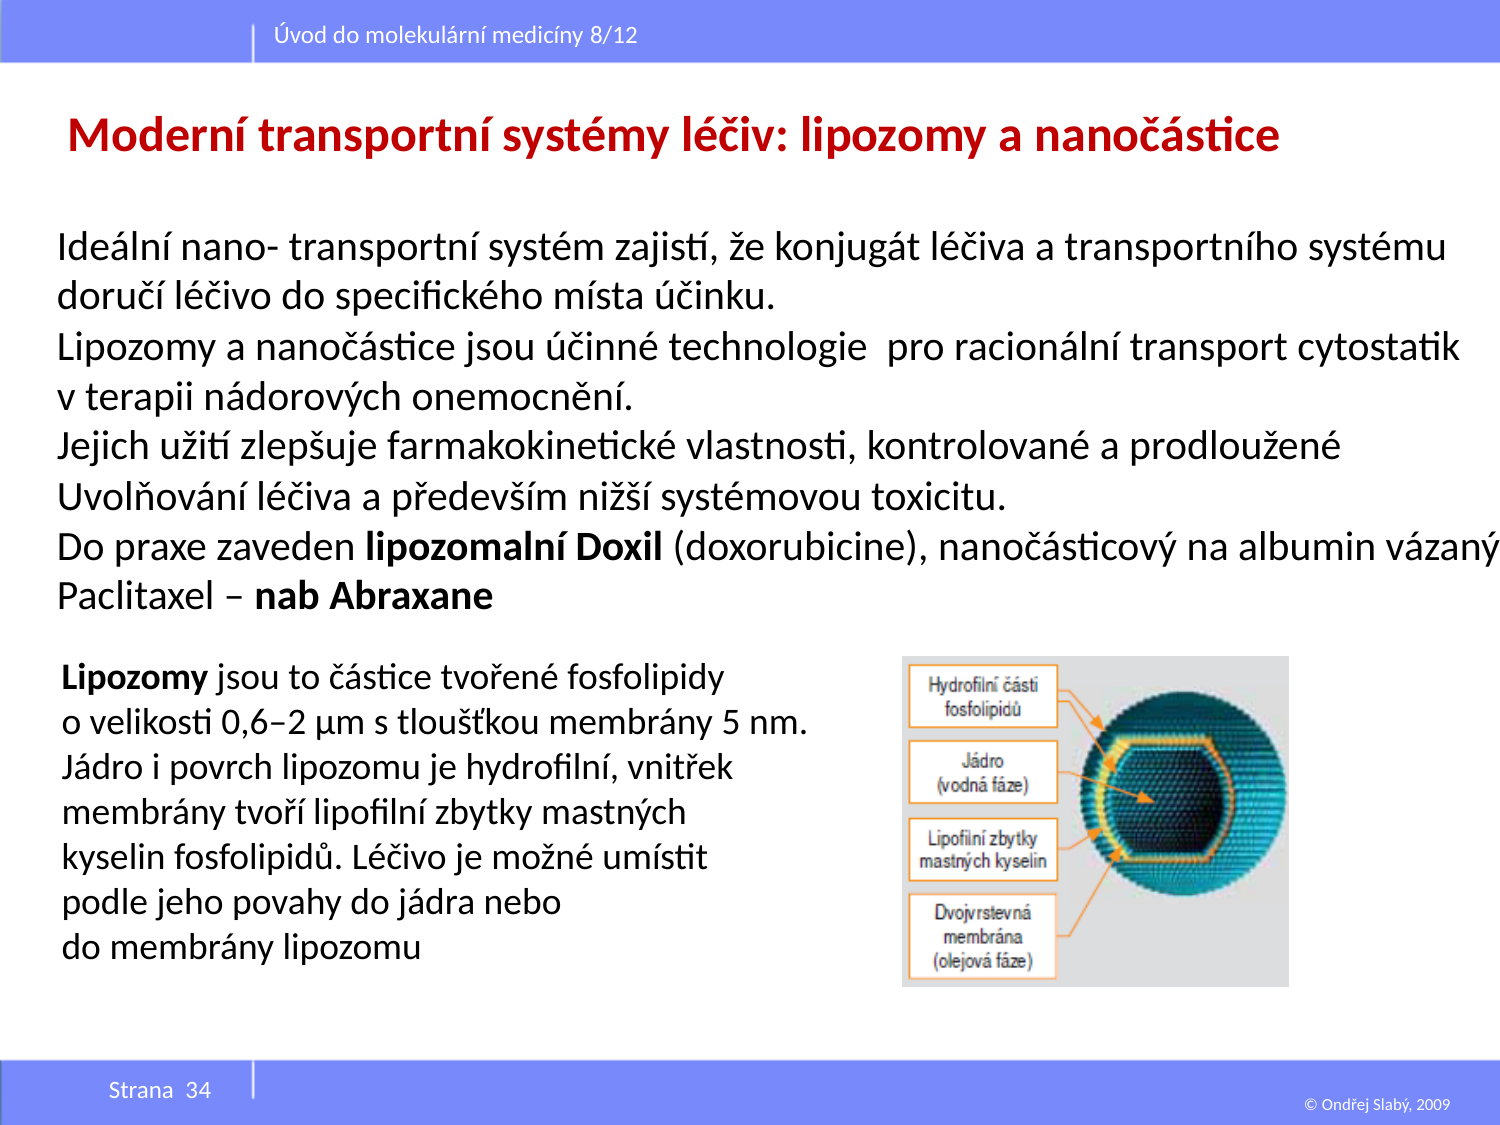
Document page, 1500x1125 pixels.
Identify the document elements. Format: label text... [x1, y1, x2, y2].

text_box Ideální nano- transportní systém zajistí, že konjugát léčiva a transportního systému doručí léčivo do specifického místa účinku. Lipozomy a nanočástice jsou účinné technologie pro racionální transport cytostatik v terapii nádorových onemocnění. Jejich užití zlepšuje farmakokinetické vlastnosti, kontrolované a prodloužené Uvolňování léčiva a především nižší systémovou toxicitu. Do praxe zaveden lipozomalní Doxil (doxorubicine), nanočásticový na albumin vázaný Paclitaxel – nab Abraxane [42, 210, 1500, 626]
text_box Strana 34 [94, 1066, 227, 1112]
text_box Úvod do molekulární medicíny 8/12 [259, 11, 653, 57]
text_box © Ondřej Slabý, 2009 [1289, 1066, 1466, 1121]
picture [0, 0, 1500, 1125]
text_box Moderní transportní systémy léčiv: lipozomy a nanočástice [52, 93, 1297, 169]
text_box Lipozomy jsou to částice tvořené fosfolipidy o velikosti 0,6–2 μm s tloušťkou membrány 5 nm. Jádro i povrch lipozomu je hydrofilní, vnitřek membrány tvoří lipofilní zbytky mastných kyselin fosfolipidů. Léčivo je možné umístit podle jeho povahy do jádra nebo do membrány lipozomu [46, 644, 1418, 975]
